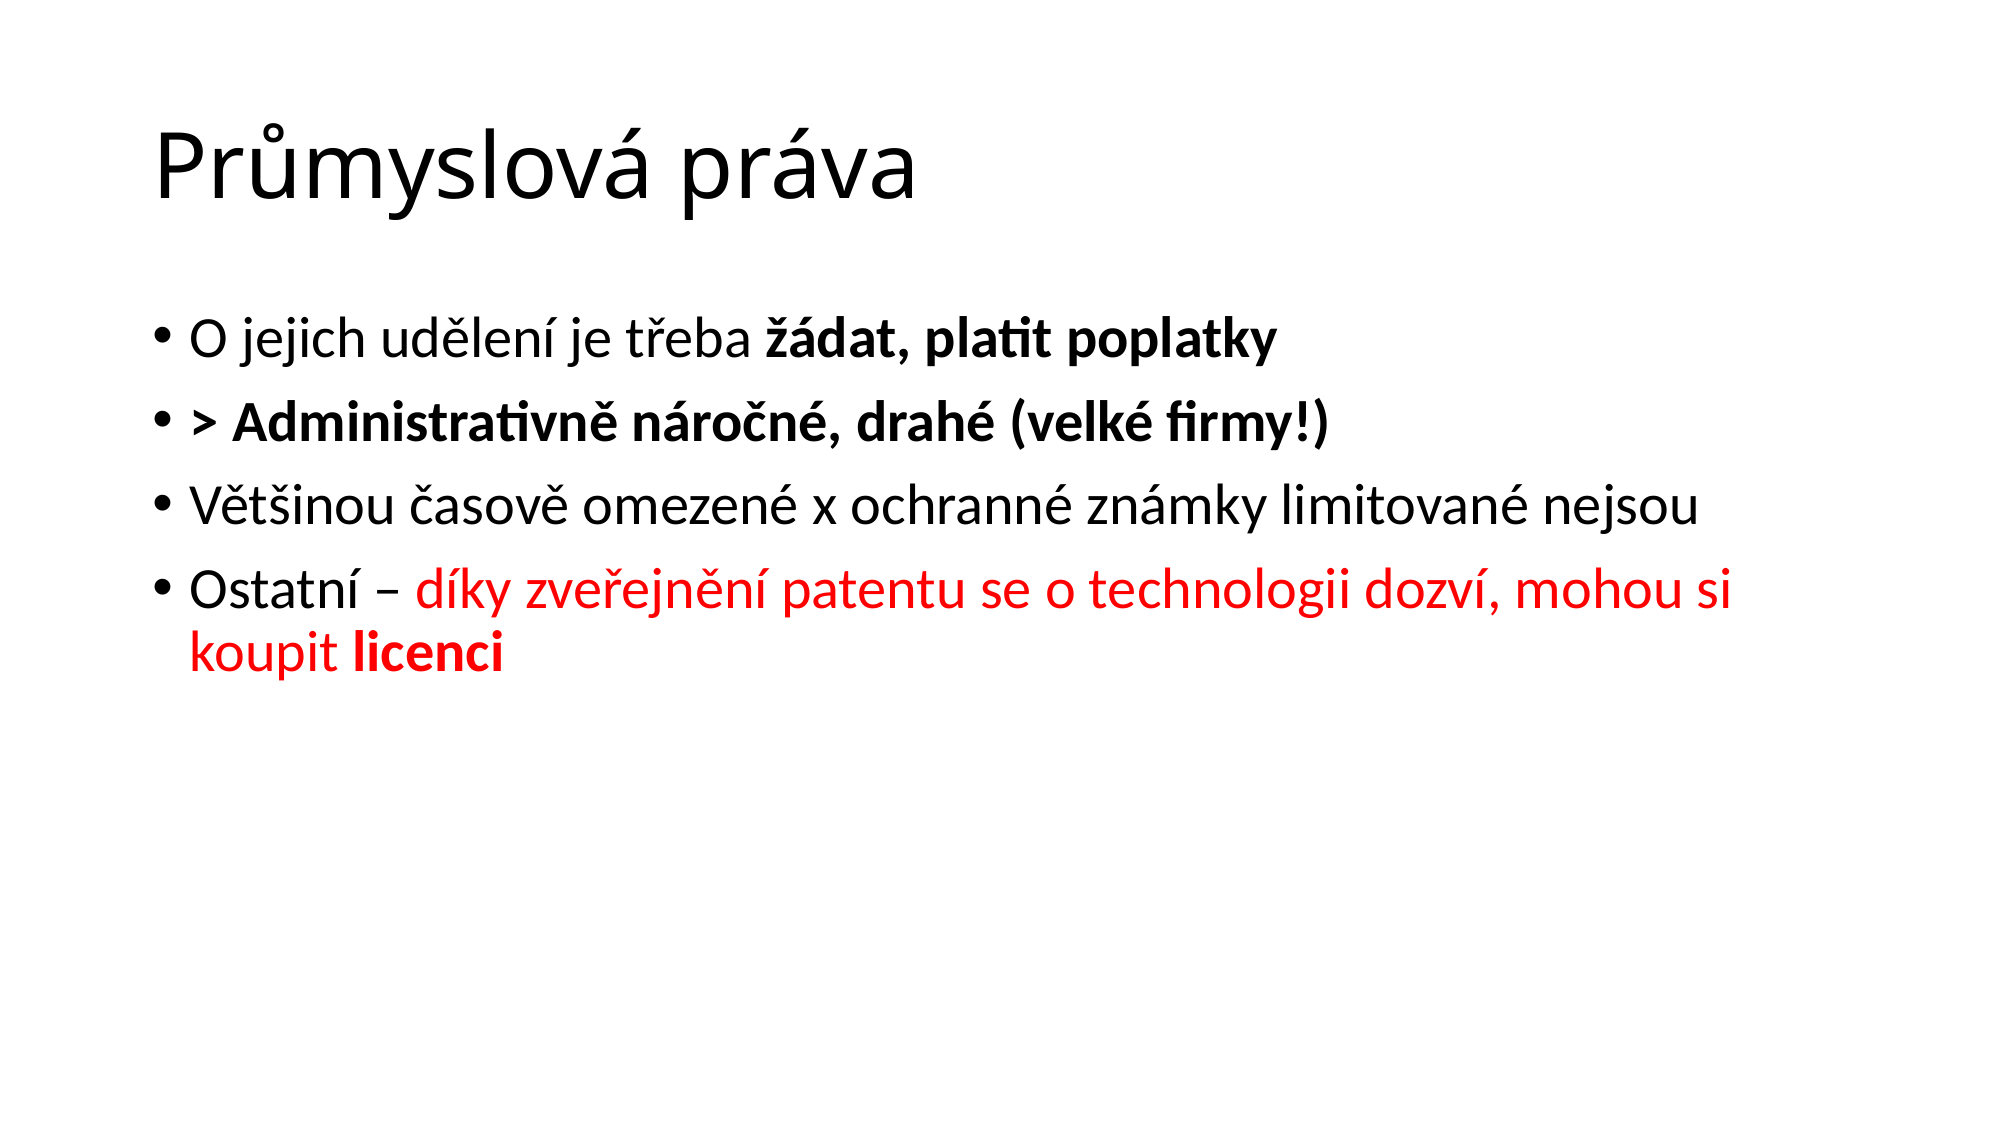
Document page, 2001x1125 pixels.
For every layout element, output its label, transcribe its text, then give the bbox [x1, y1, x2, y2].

list O jejich udělení je třeba žádat, platit poplatky > Administrativně náročné, drahé (velké firmy!) Většinou časově omezené x ochranné známky limitované nejsou Ostatní – díky zveřejnění patentu se o technologii dozví, mohou si koupit licenci [137, 299, 1863, 1014]
title Průmyslová práva [137, 59, 1863, 278]
